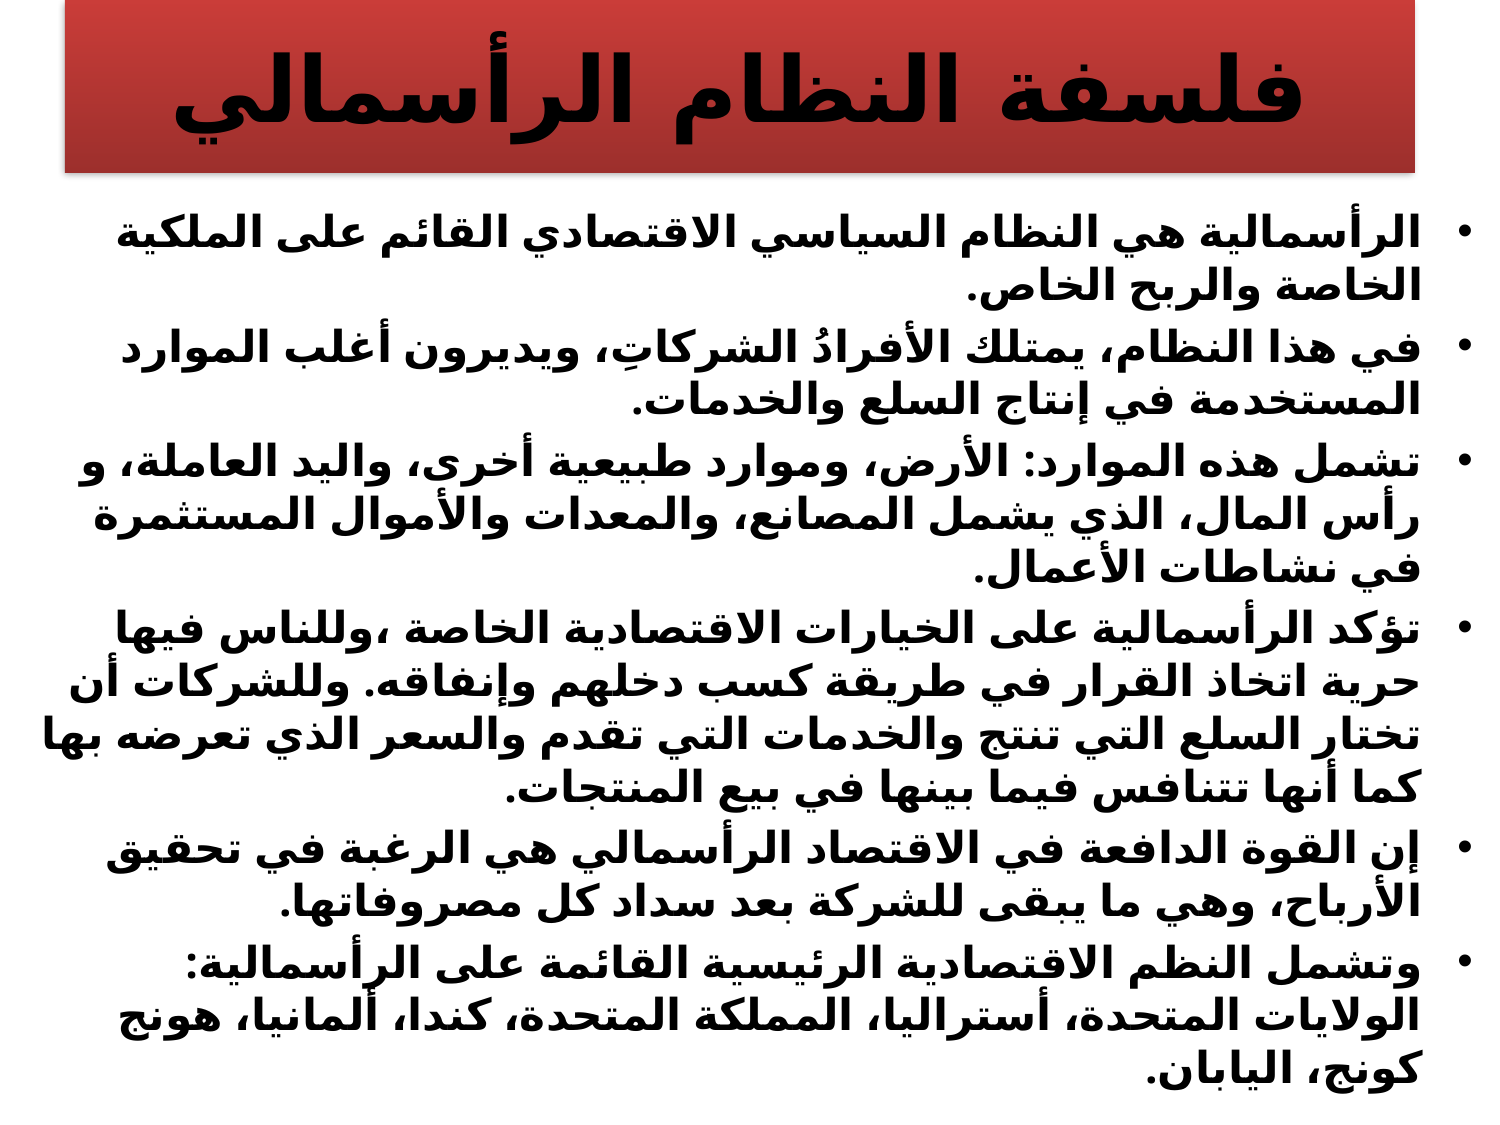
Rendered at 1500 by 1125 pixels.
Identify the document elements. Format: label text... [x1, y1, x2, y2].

list الرأسمالية هي النظام السياسي الاقتصادي القائم على الملكية الخاصة والربح الخاص. في هذا النظام، يمتلك الأفرادُ الشركاتِ، ويديرون أغلب الموارد المستخدمة في إنتاج السلع والخدمات. تشمل هذه الموارد: الأرض، وموارد طبيعية أخرى، واليد العاملة، و رأس المال، الذي يشمل المصانع، والمعدات والأموال المستثمرة في نشاطات الأعمال. تؤكد الرأسمالية على الخيارات الاقتصادية الخاصة ،وللناس فيها حرية اتخاذ القرار في طريقة كسب دخلهم وإنفاقه. وللشركات أن تختار السلع التي تنتج والخدمات التي تقدم والسعر الذي تعرضه بها كما أنها تتنافس فيما بينها في بيع المنتجات. إن القوة الدافعة في الاقتصاد الرأسمالي هي الرغبة في تحقيق الأرباح، وهي ما يبقى للشركة بعد سداد كل مصروفاتها. وتشمل النظم الاقتصادية الرئيسية القائمة على الرأسمالية: الولايات المتحدة، أستراليا، المملكة المتحدة، كندا، ألمانيا، هونج كونج، اليابان. [17, 196, 1483, 1106]
title فلسفة النظام الرأسمالي [64, 0, 1415, 173]
